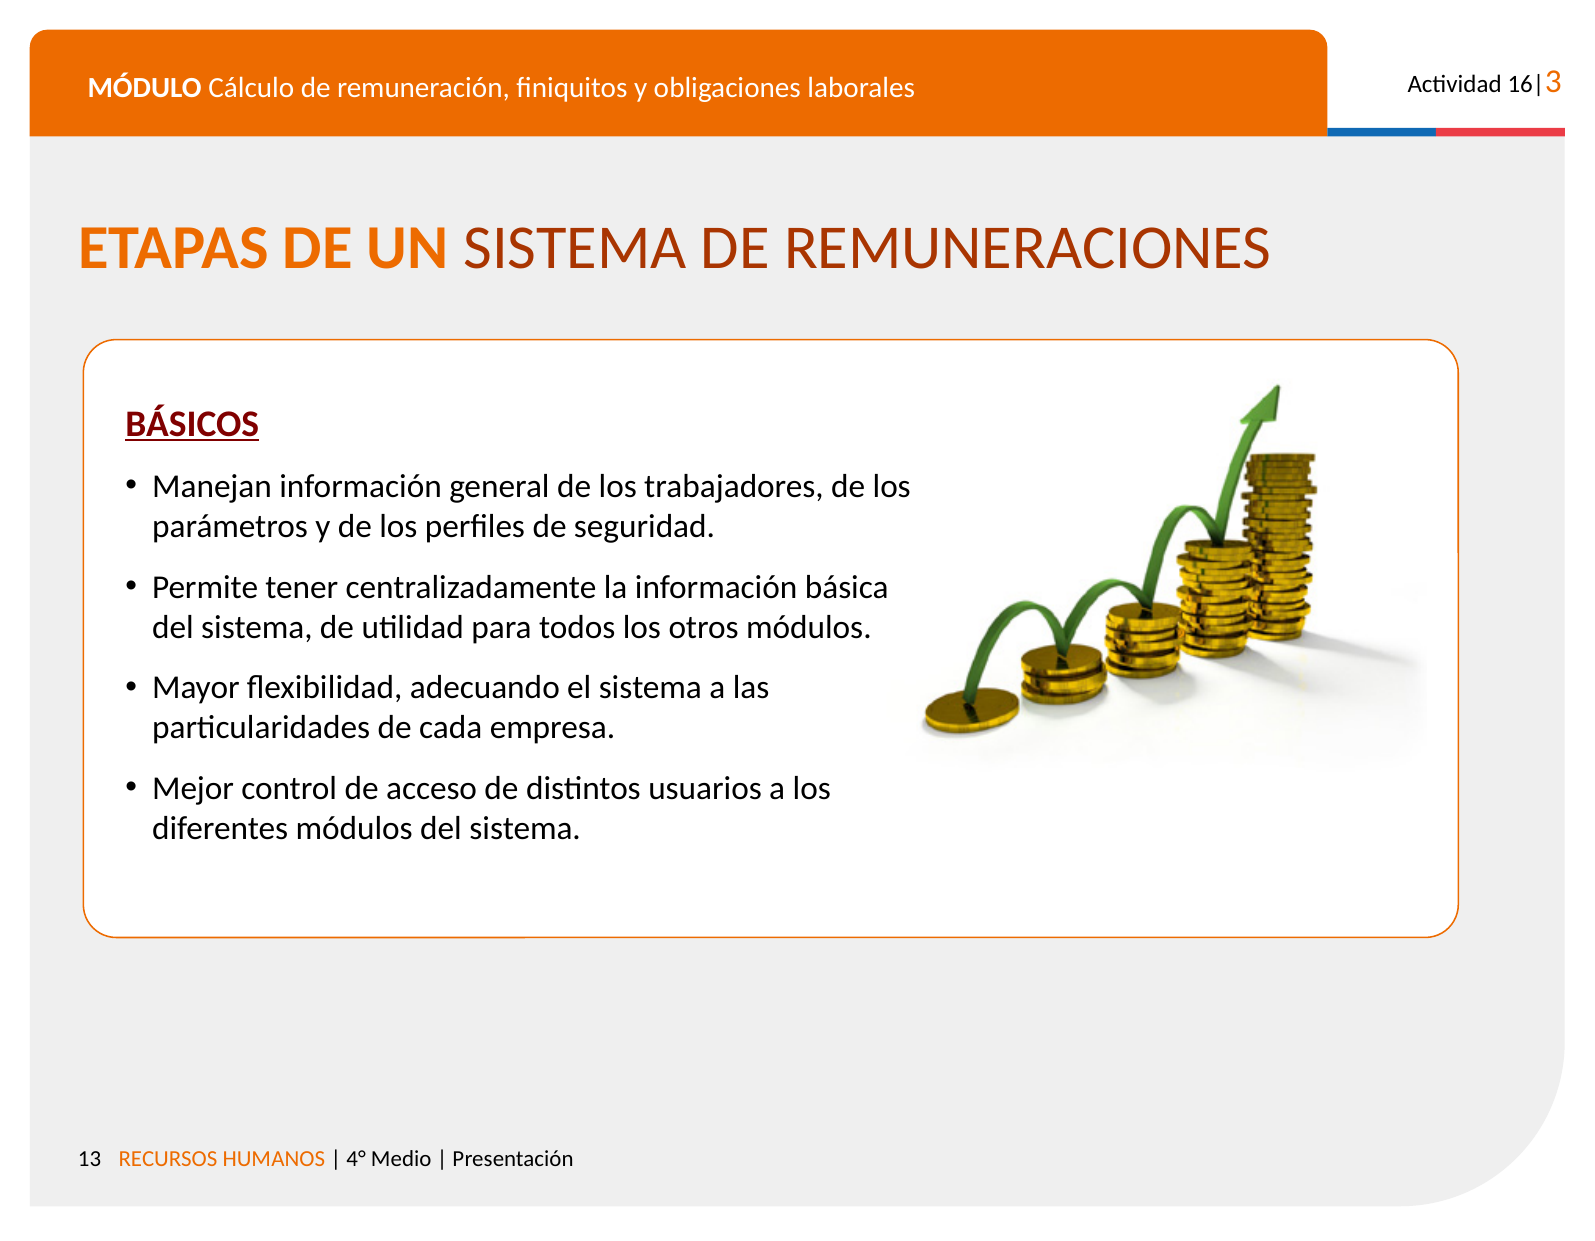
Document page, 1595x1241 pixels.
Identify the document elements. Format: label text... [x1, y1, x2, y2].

text_box [83, 339, 1459, 938]
text_box BÁSICOS Manejan información general de los trabajadores, de los parámetros y de los perfiles de seguridad. Permite tener centralizadamente la información básica del sistema, de utilidad para todos los otros módulos. Mayor flexibilidad, adecuando el sistema a las particularidades de cada empresa. Mejor control de acceso de distintos usuarios a los diferentes módulos del sistema. [110, 391, 928, 1028]
picture [879, 354, 1427, 793]
text_box ETAPAS DE UN SISTEMA DE REMUNERACIONES [63, 199, 1595, 289]
